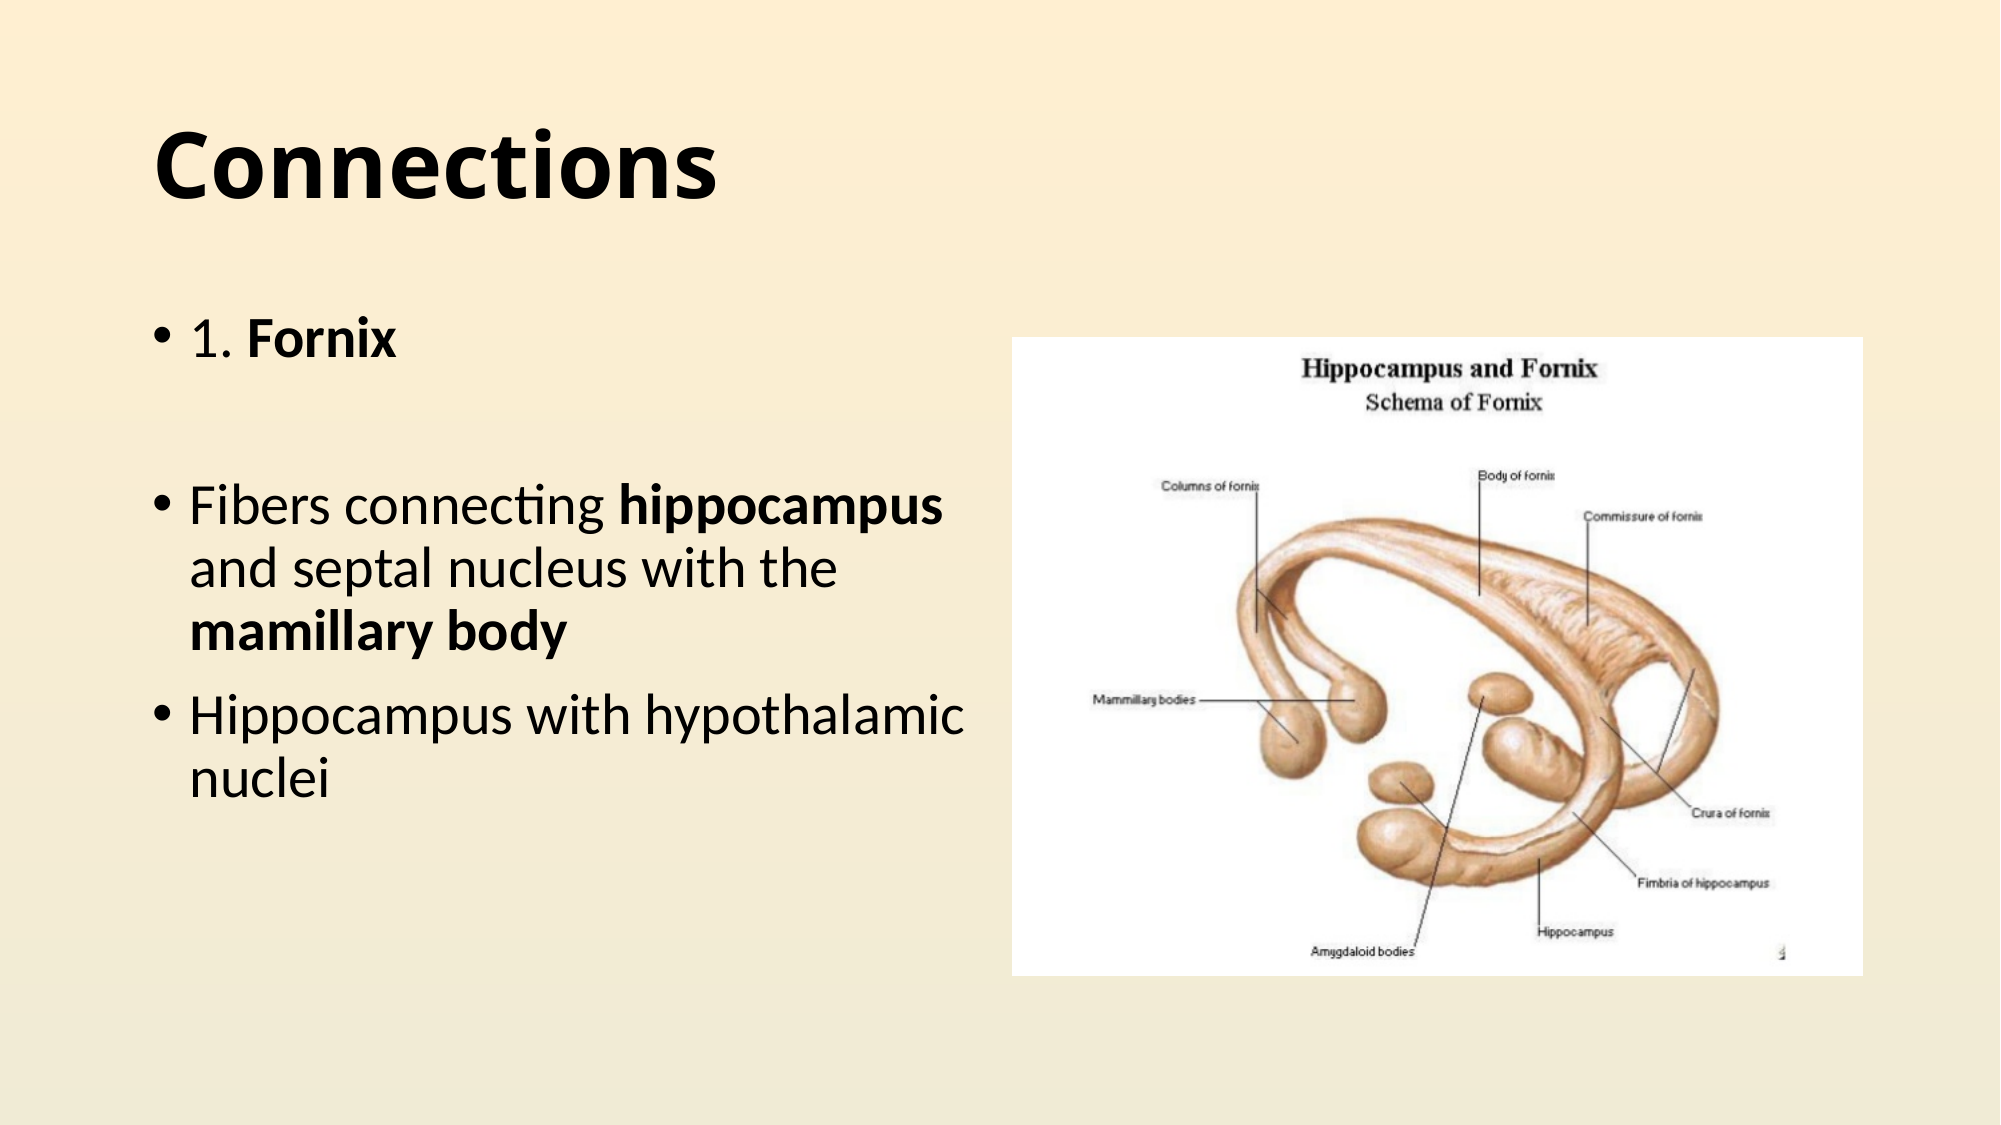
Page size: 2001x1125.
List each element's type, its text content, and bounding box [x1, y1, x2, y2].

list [1012, 337, 1863, 976]
title Connections [137, 59, 1863, 278]
list 1. Fornix Fibers connecting hippocampus and septal nucleus with the mamillary body Hippocampus with hypothalamic nuclei [137, 299, 988, 1014]
